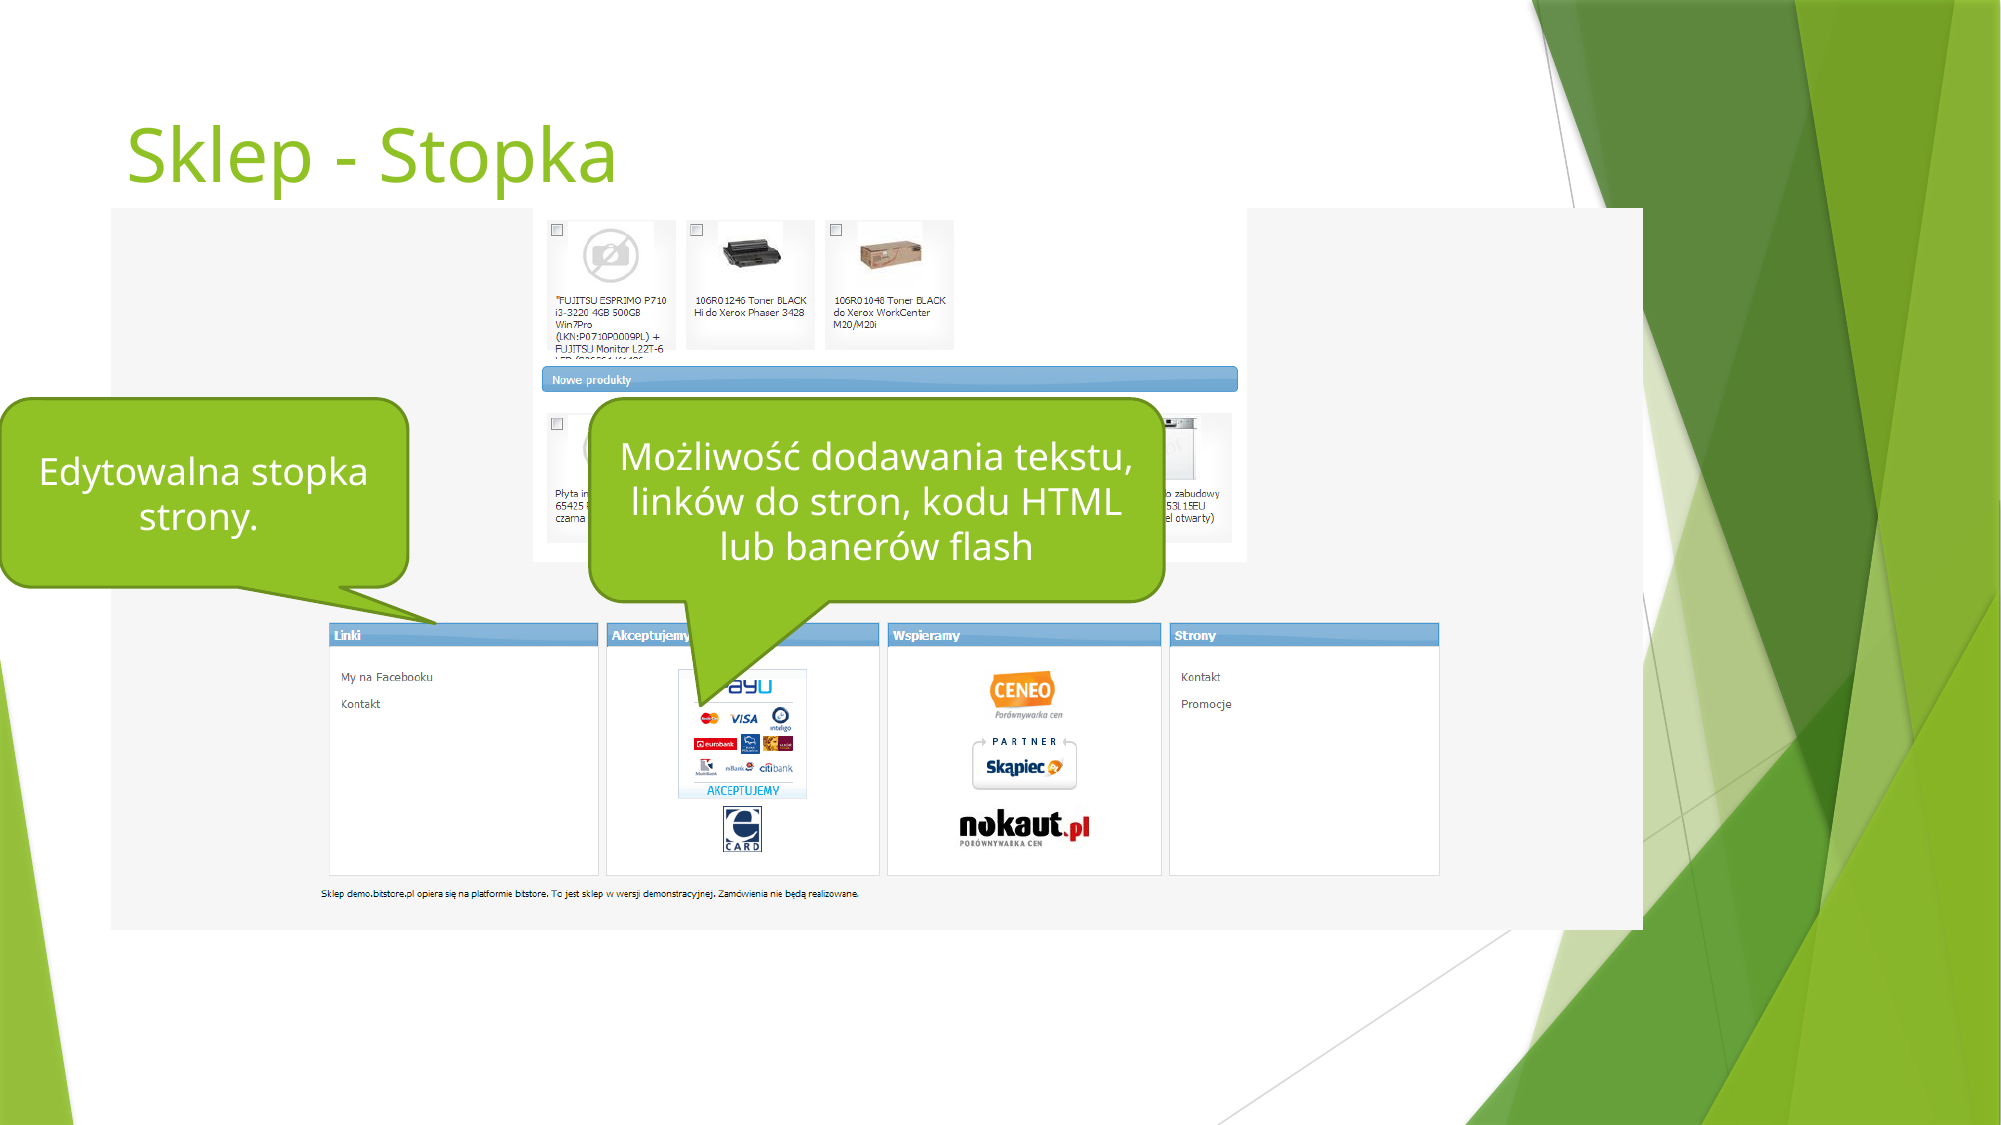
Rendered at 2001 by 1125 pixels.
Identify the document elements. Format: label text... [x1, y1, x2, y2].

title Sklep - Stopka [111, 99, 1522, 207]
text_box Edytowalna stopka strony. [0, 397, 105, 589]
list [110, 207, 1644, 930]
